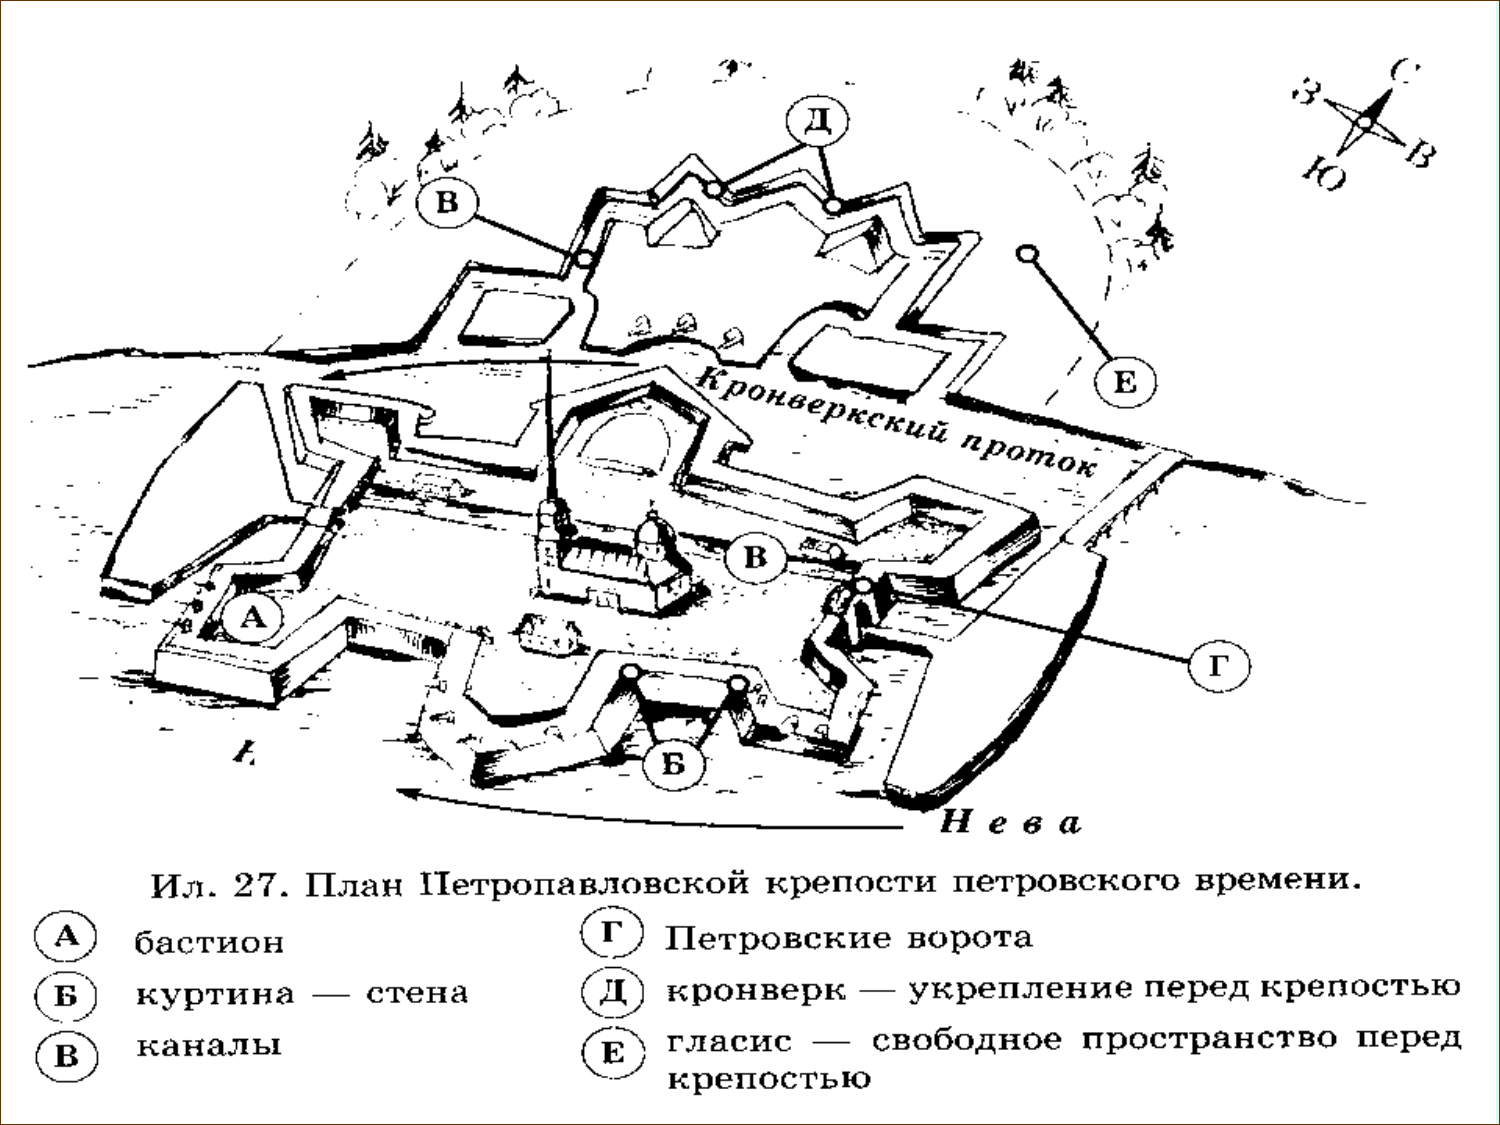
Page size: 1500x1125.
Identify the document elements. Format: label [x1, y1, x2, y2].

list [0, 0, 1500, 1125]
